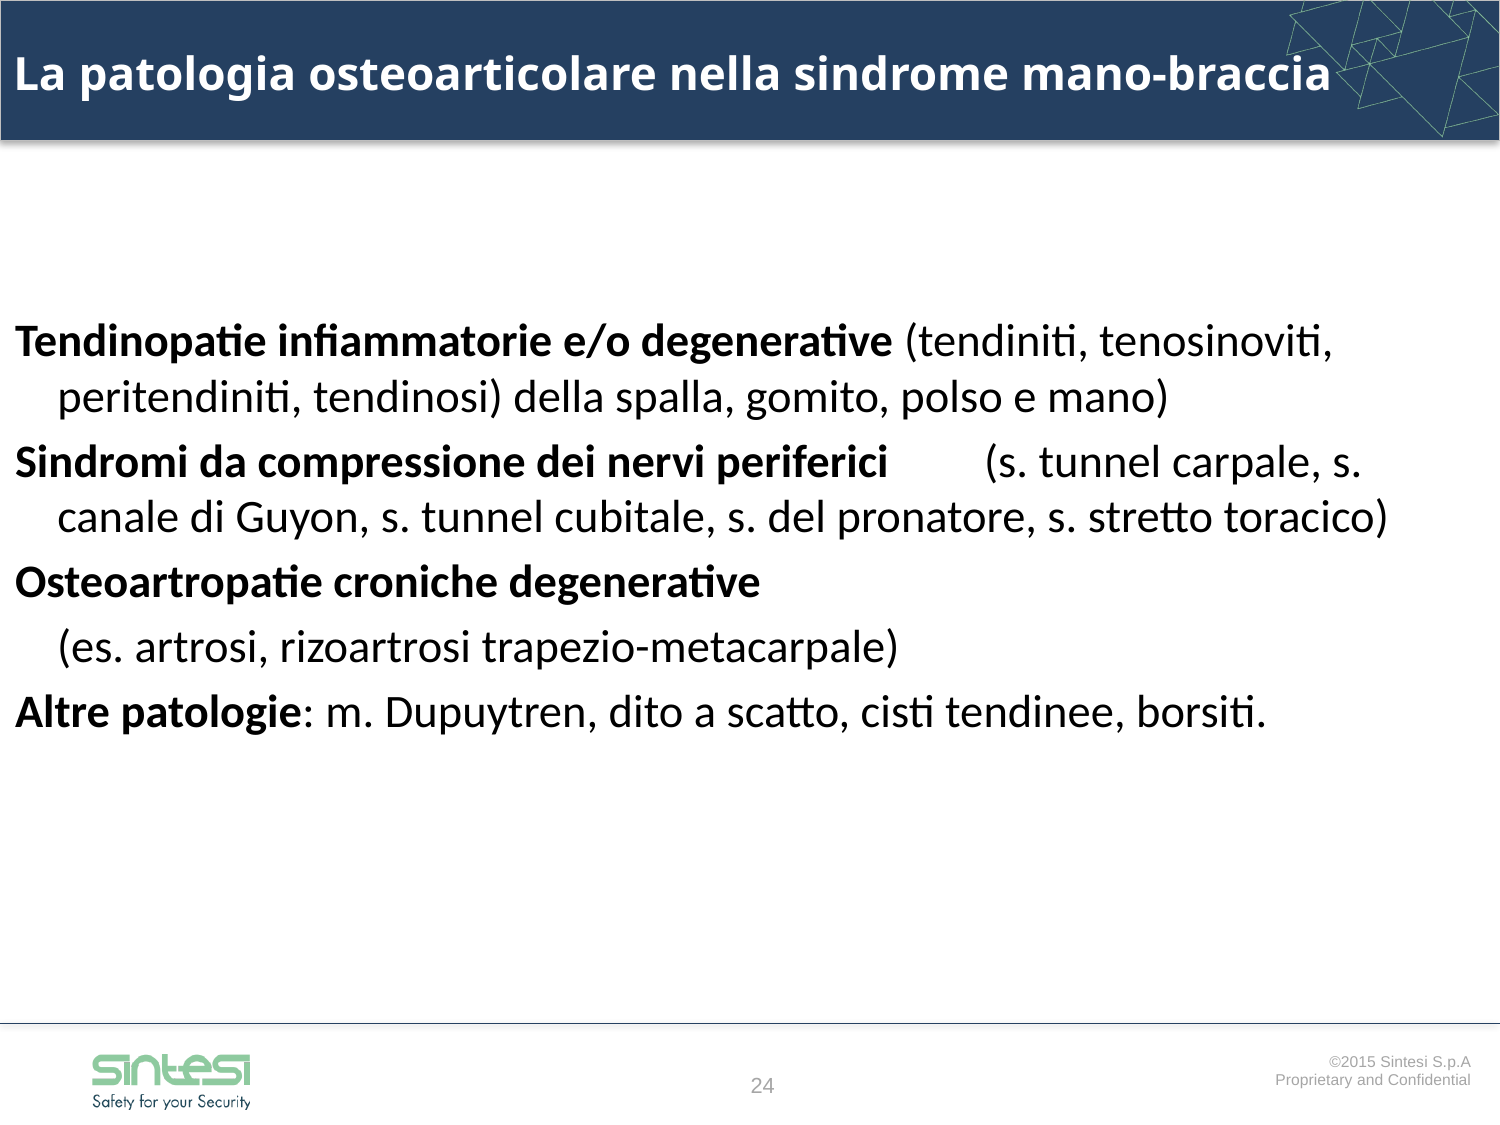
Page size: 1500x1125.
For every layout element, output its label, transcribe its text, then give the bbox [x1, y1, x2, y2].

list Tendinopatie infiammatorie e/o degenerative (tendiniti, tenosinoviti, peritendiniti, tendinosi) della spalla, gomito, polso e mano) Sindromi da compressione dei nervi periferici (s. tunnel carpale, s. canale di Guyon, s. tunnel cubitale, s. del pronatore, s. stretto toracico) Osteoartropatie croniche degenerative (es. artrosi, rizoartrosi trapezio-metacarpale) Altre patologie: m. Dupuytren, dito a scatto, cisti tendinee, borsiti. [0, 302, 1420, 829]
text_box La patologia osteoarticolare nella sindrome mano-braccia [0, 0, 1410, 144]
